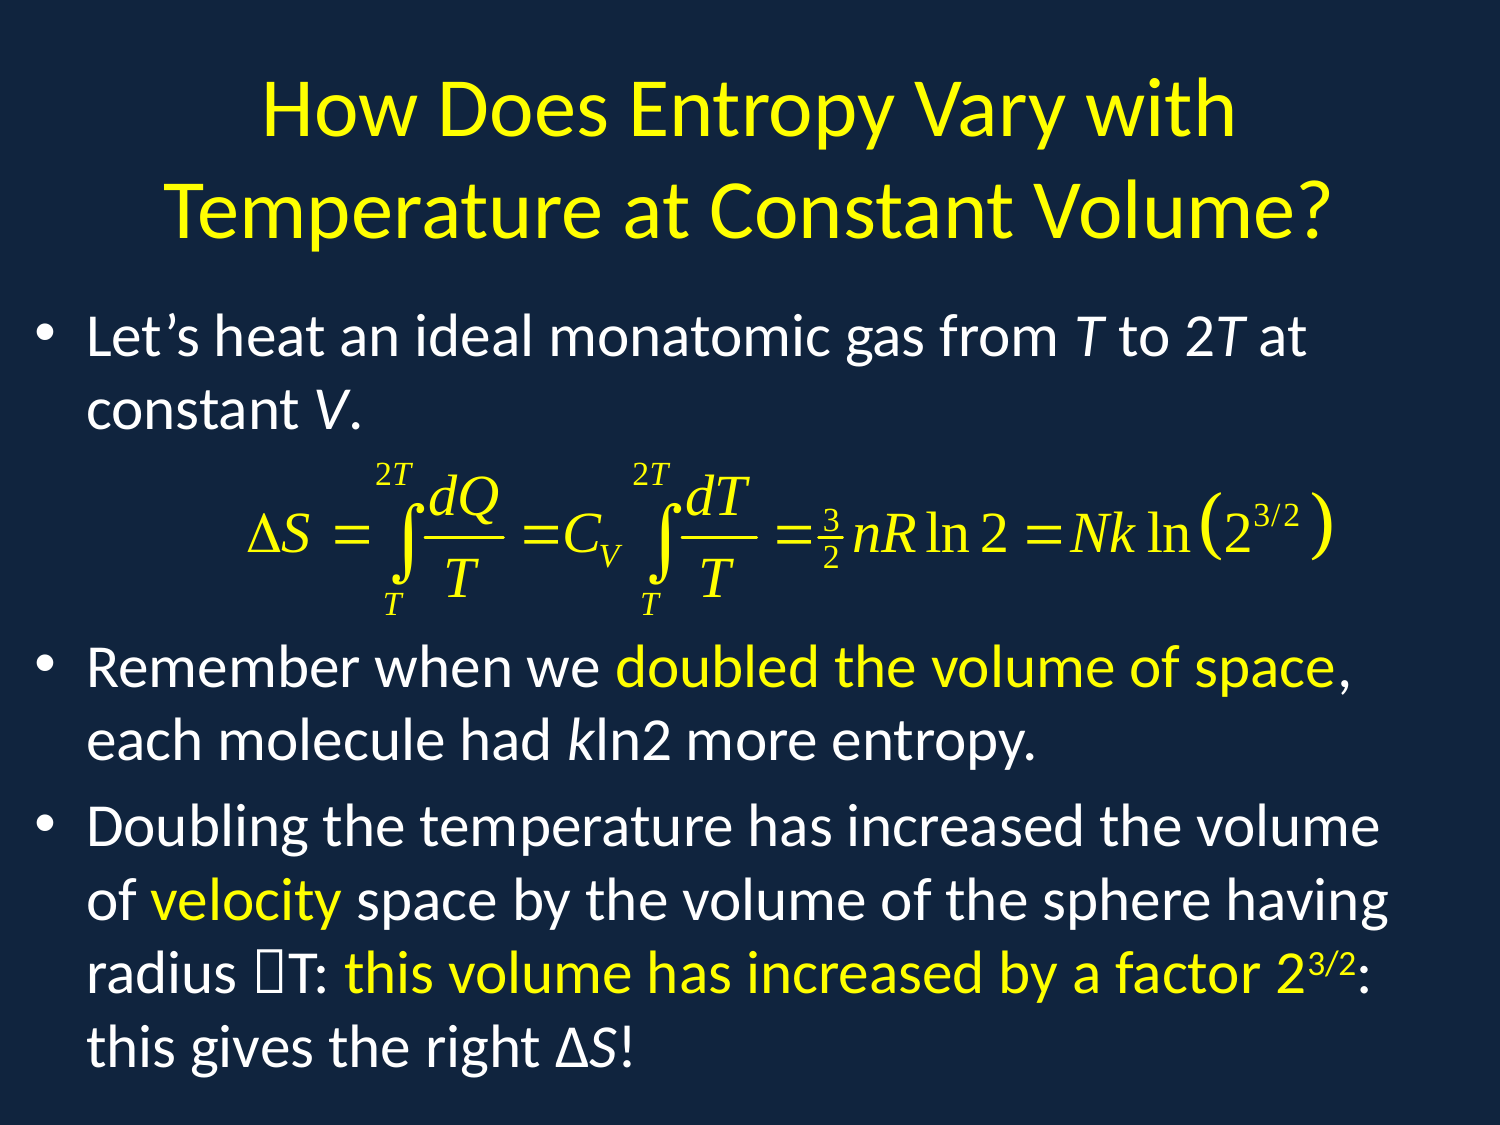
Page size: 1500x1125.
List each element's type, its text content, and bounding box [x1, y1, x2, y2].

title How Does Entropy Vary with Temperature at Constant Volume? [75, 45, 1425, 263]
list Let’s heat an ideal monatomic gas from T to 2T at constant V. Remember when we doubled the volume of space, each molecule had kln2 more entropy. Doubling the temperature has increased the volume of velocity space by the volume of the sphere having radius T: this volume has increased by a factor 23/2: this gives the right ΔS! [19, 287, 1445, 1088]
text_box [237, 449, 1342, 626]
